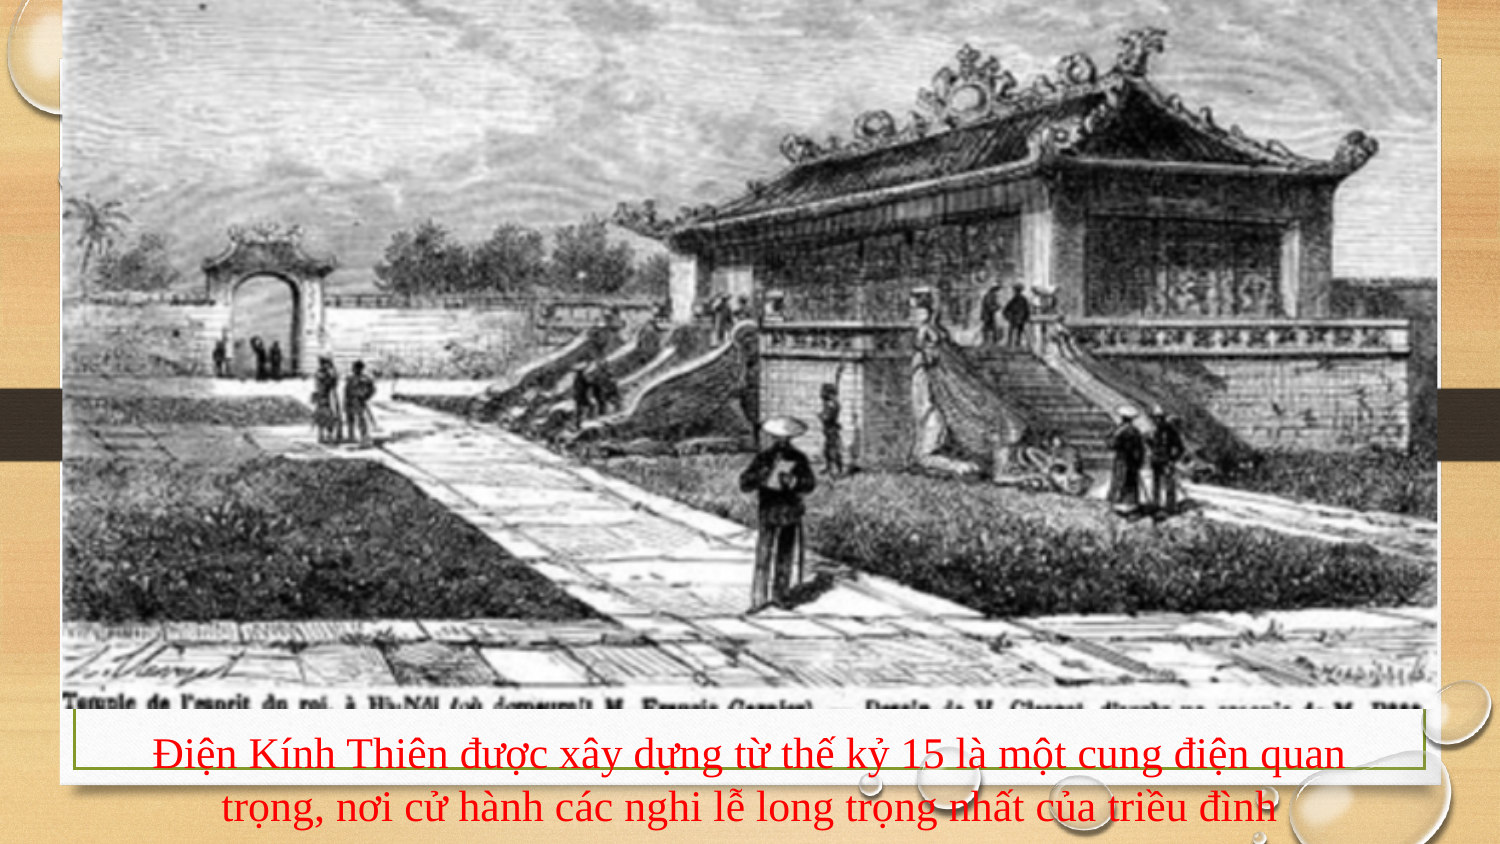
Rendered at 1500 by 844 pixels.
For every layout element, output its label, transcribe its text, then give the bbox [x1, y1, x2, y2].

picture [0, 0, 1500, 844]
text_box Điện Kính Thiên được xây dựng từ thế kỷ 15 là một cung điện quan trọng, nơi cử hành các nghi lễ long trọng nhất của triều đình [81, 717, 1419, 838]
